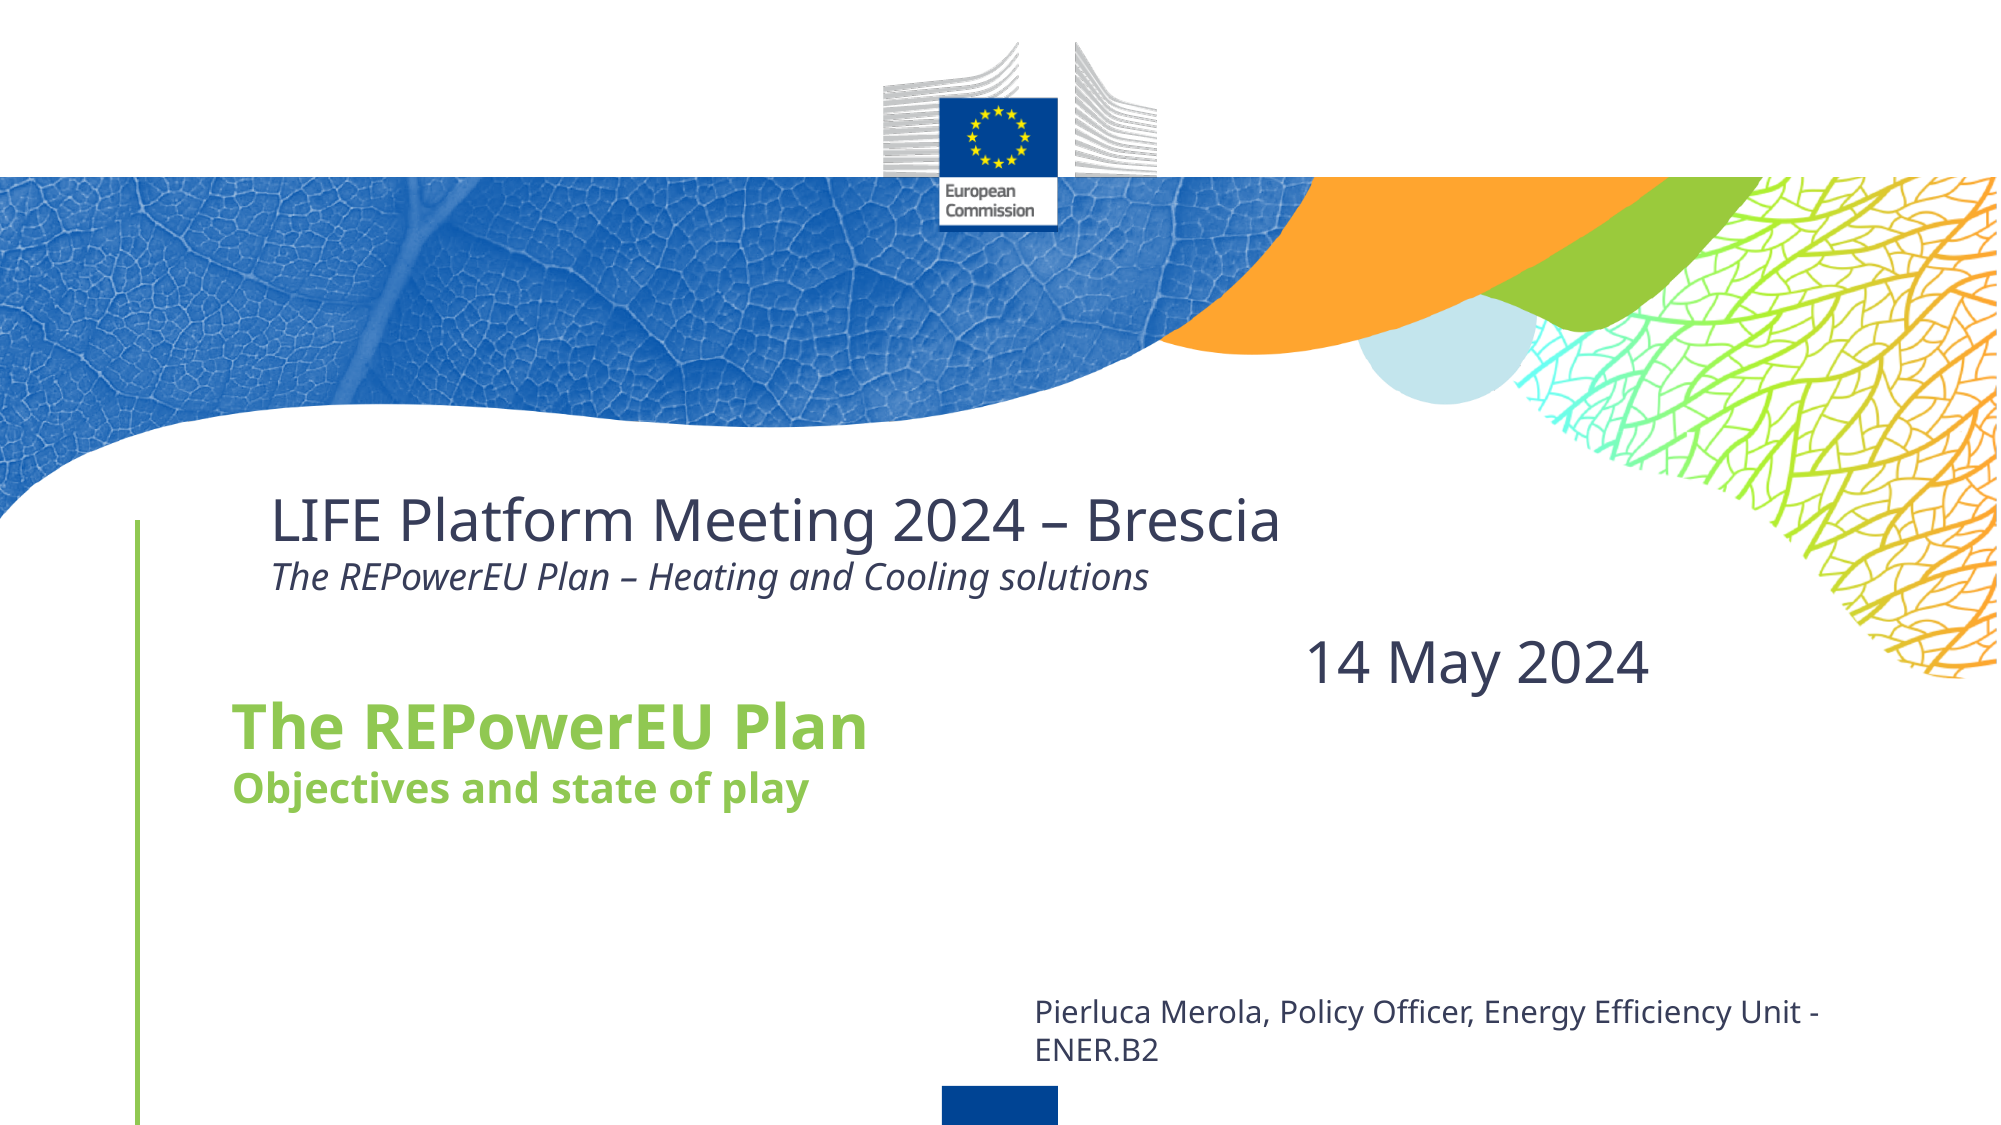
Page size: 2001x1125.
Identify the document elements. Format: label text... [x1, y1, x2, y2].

text_box 14 May 2024 [1289, 617, 1667, 743]
text_box Pierluca Merola, Policy Officer, Energy Efficiency Unit - ENER.B2 [1019, 985, 1846, 1075]
subtitle The REPowerEU Plan Objectives and state of play [216, 679, 1464, 827]
picture [0, 42, 2001, 1125]
text_box LIFE Platform Meeting 2024 – Brescia The REPowerEU Plan – Heating and Cooling solutions [255, 475, 1425, 601]
